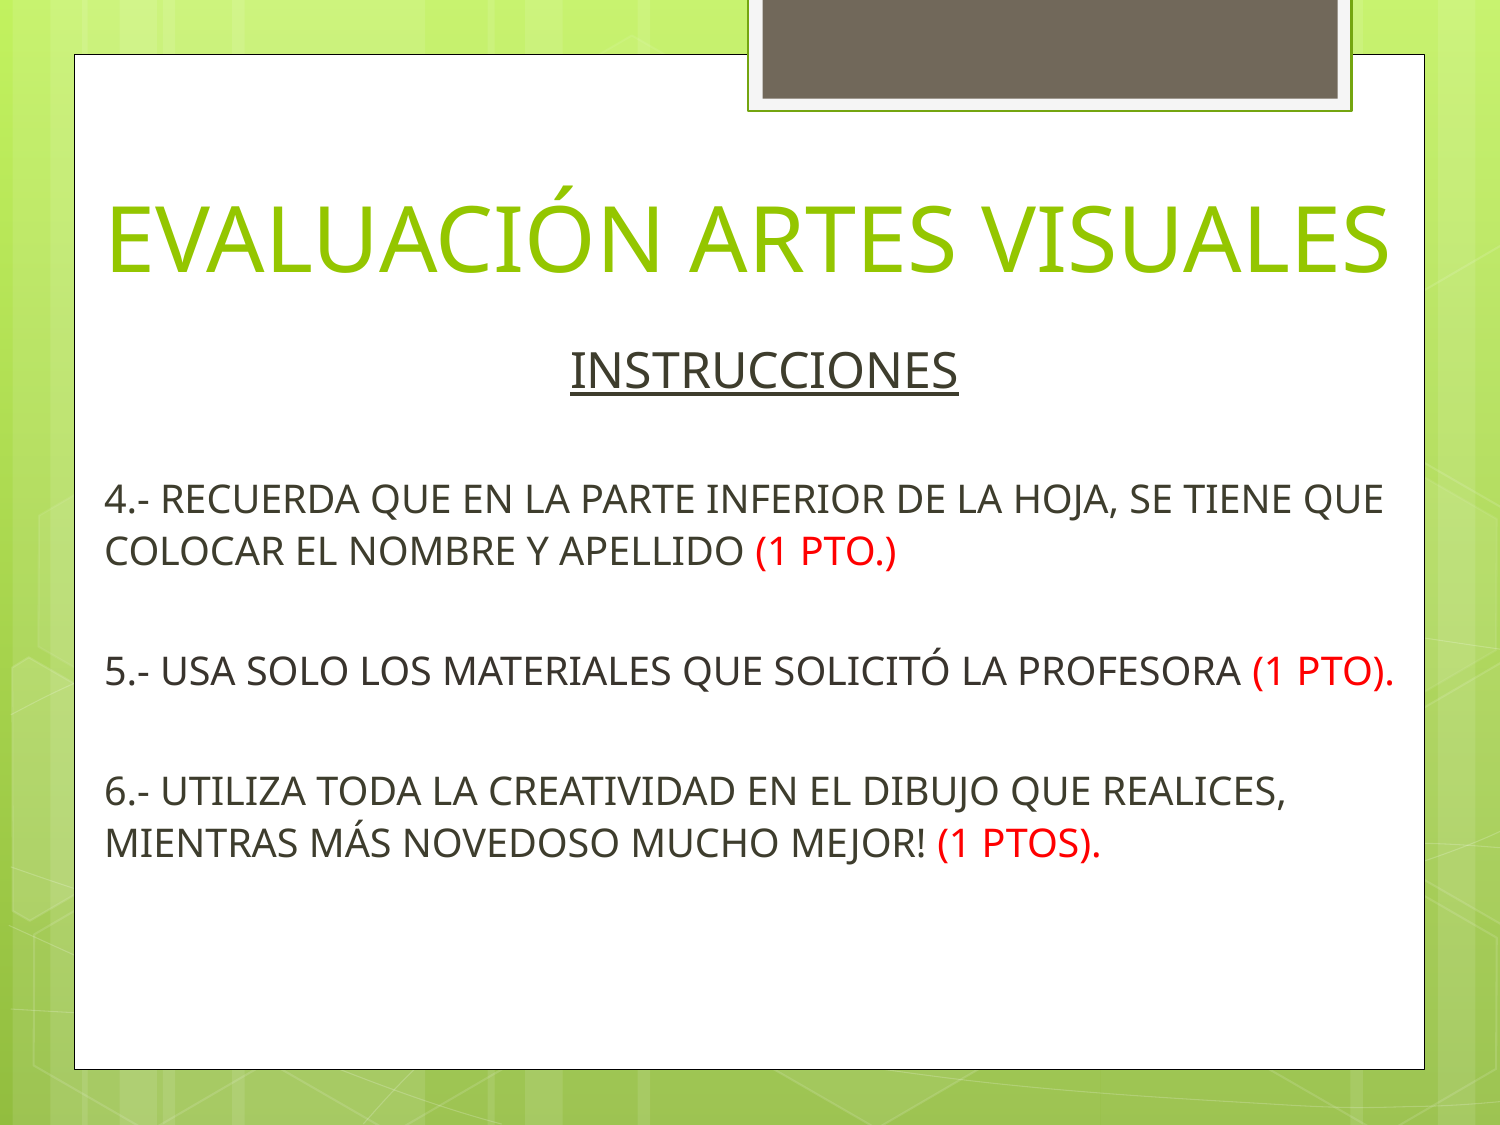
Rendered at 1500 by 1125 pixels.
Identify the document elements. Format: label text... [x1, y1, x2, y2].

title EVALUACIÓN ARTES VISUALES [57, 111, 1440, 299]
list INSTRUCCIONES 4.- RECUERDA QUE EN LA PARTE INFERIOR DE LA HOJA, SE TIENE QUE COLOCAR EL NOMBRE Y APELLIDO (1 PTO.) 5.- USA SOLO LOS MATERIALES QUE SOLICITÓ LA PROFESORA (1 PTO). 6.- UTILIZA TODA LA CREATIVIDAD EN EL DIBUJO QUE REALICES, MIENTRAS MÁS NOVEDOSO MUCHO MEJOR! (1 PTOS). [77, 330, 1440, 1063]
